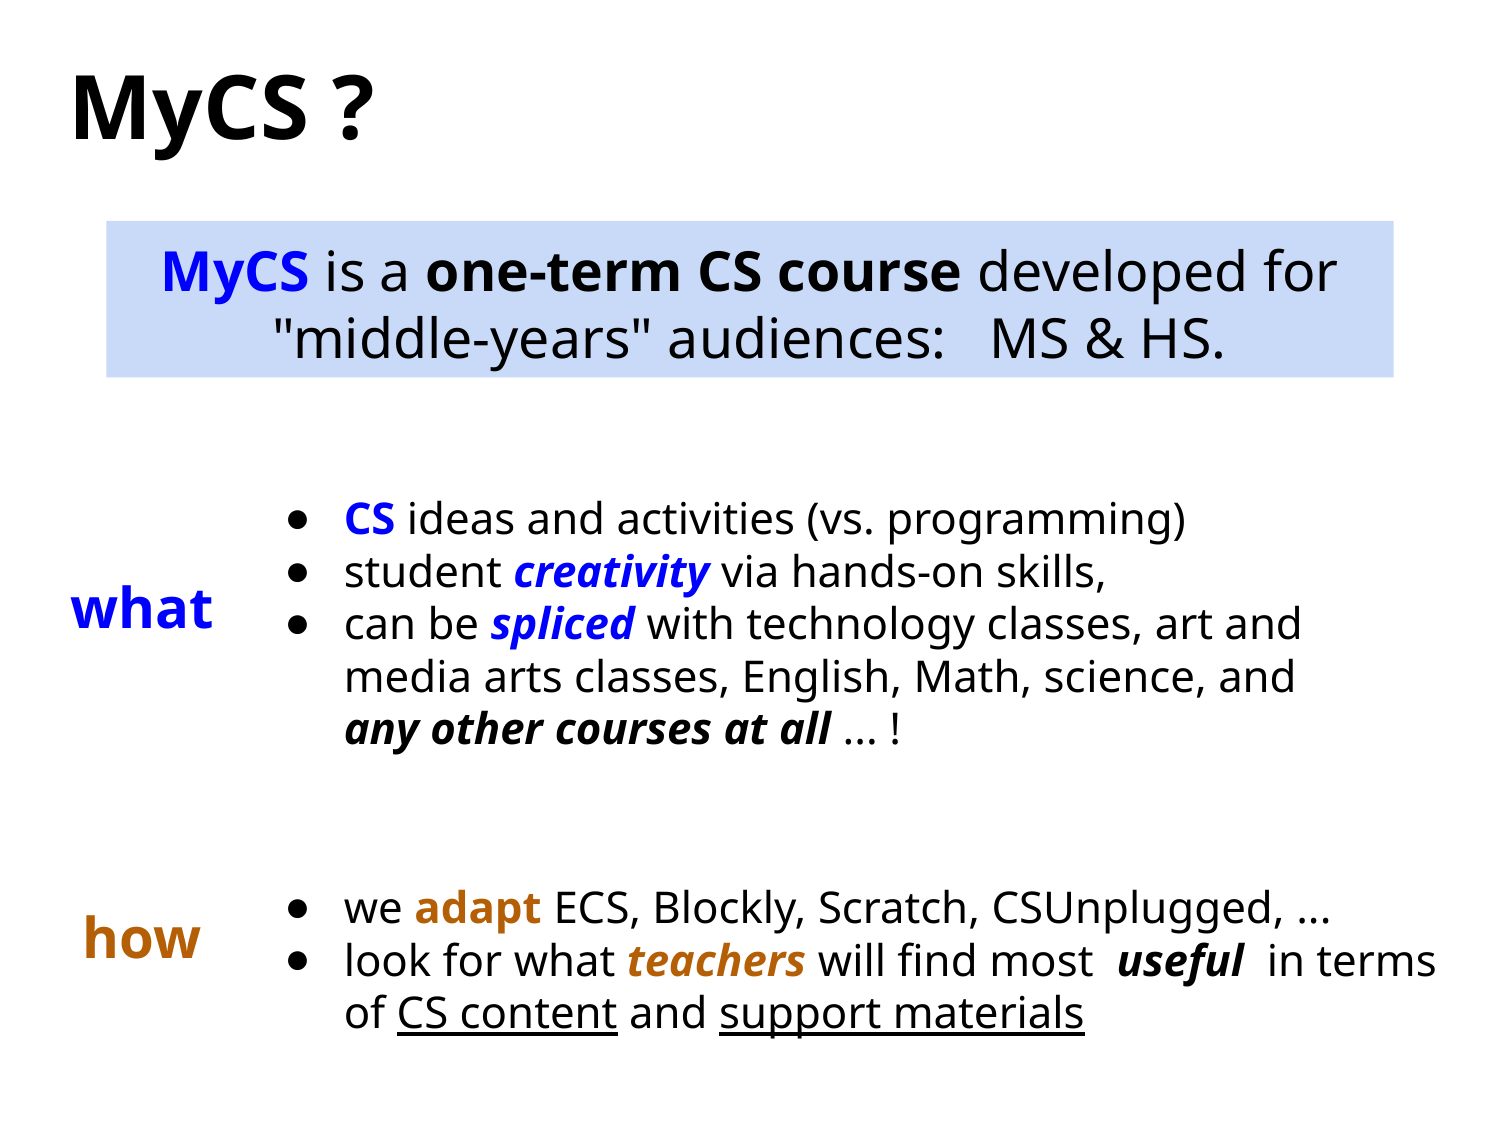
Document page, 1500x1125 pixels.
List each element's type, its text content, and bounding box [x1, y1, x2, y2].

title MyCS ? [53, 35, 958, 170]
list CS ideas and activities (vs. programming) student creativity via hands-on skills, can be spliced with technology classes, art and media arts classes, English, Math, science, and any other courses at all ... ! [253, 493, 1364, 752]
list we adapt ECS, Blockly, Scratch, CSUnplugged, ... look for what teachers will find most useful in terms of CS content and support materials [253, 830, 1484, 1088]
list MyCS is a one-term CS course developed for "middle-years" audiences: MS & HS. [106, 220, 1394, 378]
list how [53, 899, 231, 973]
list what [36, 568, 249, 643]
